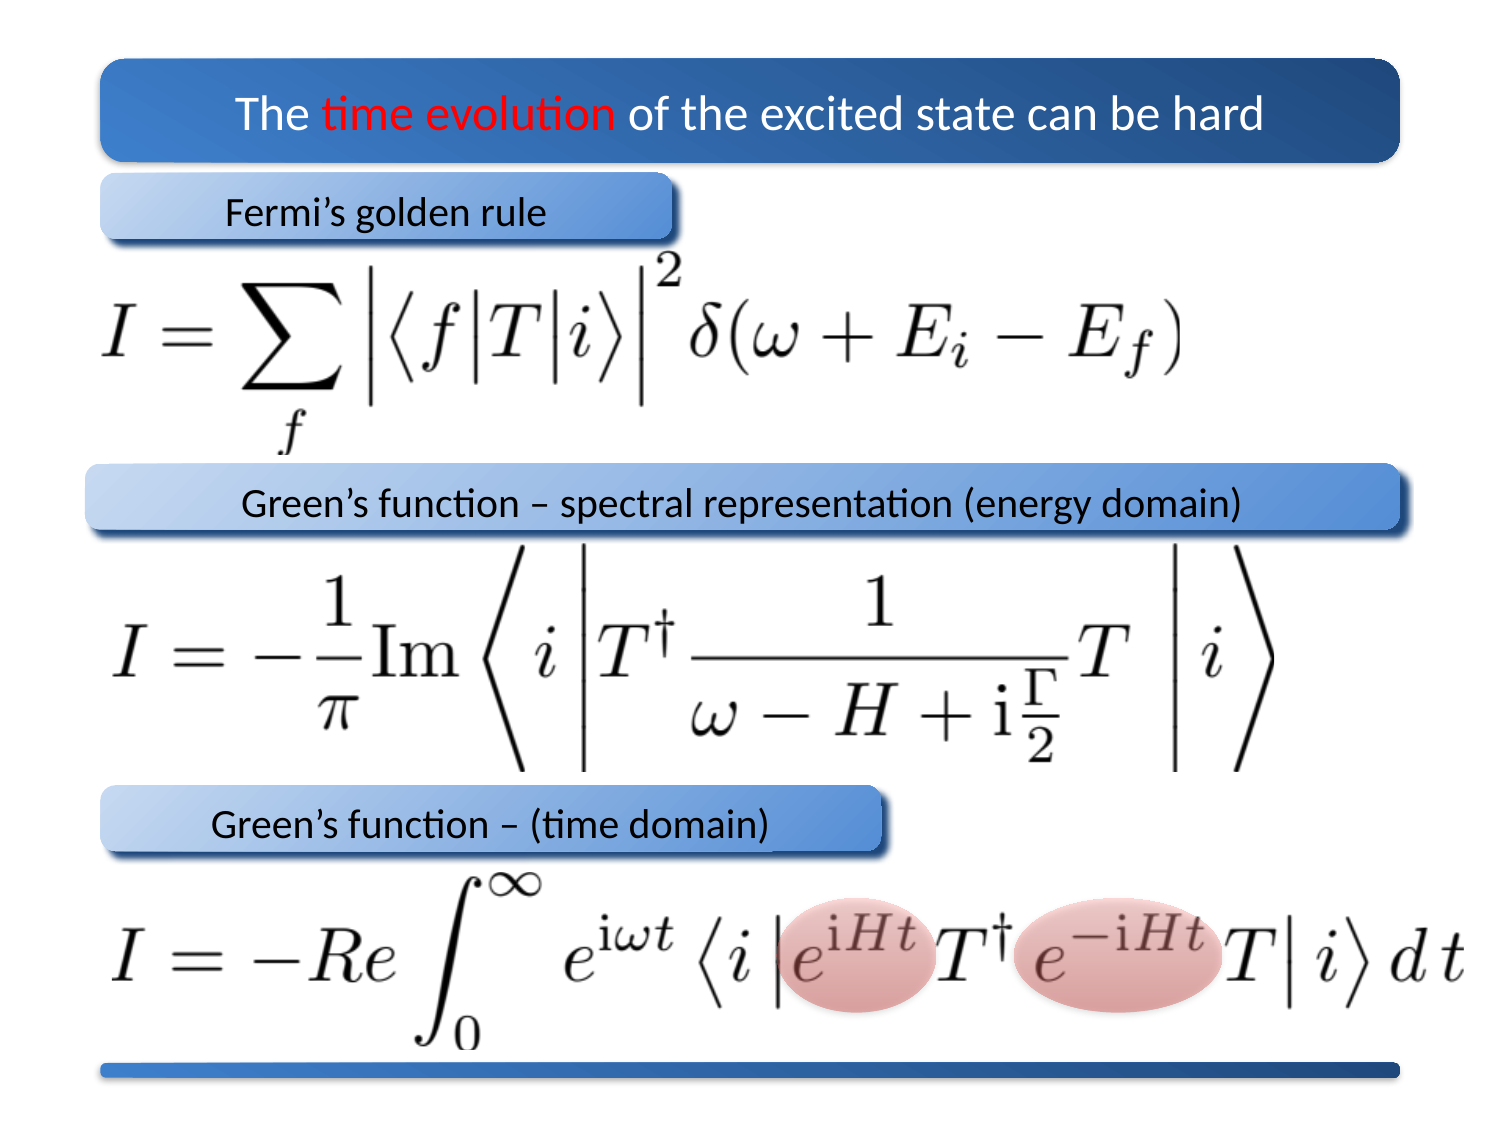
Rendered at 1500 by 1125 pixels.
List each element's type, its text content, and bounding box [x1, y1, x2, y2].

picture [100, 250, 1180, 455]
text_box Fermi’s golden rule [99, 172, 673, 240]
text_box [99, 1062, 1401, 1079]
picture [111, 871, 1465, 1050]
text_box Green’s function – spectral representation (energy domain) [84, 462, 1401, 531]
picture [111, 541, 1275, 772]
text_box Green’s function – (time domain) [99, 784, 882, 852]
text_box The time evolution of the excited state can be hard [99, 58, 1401, 164]
